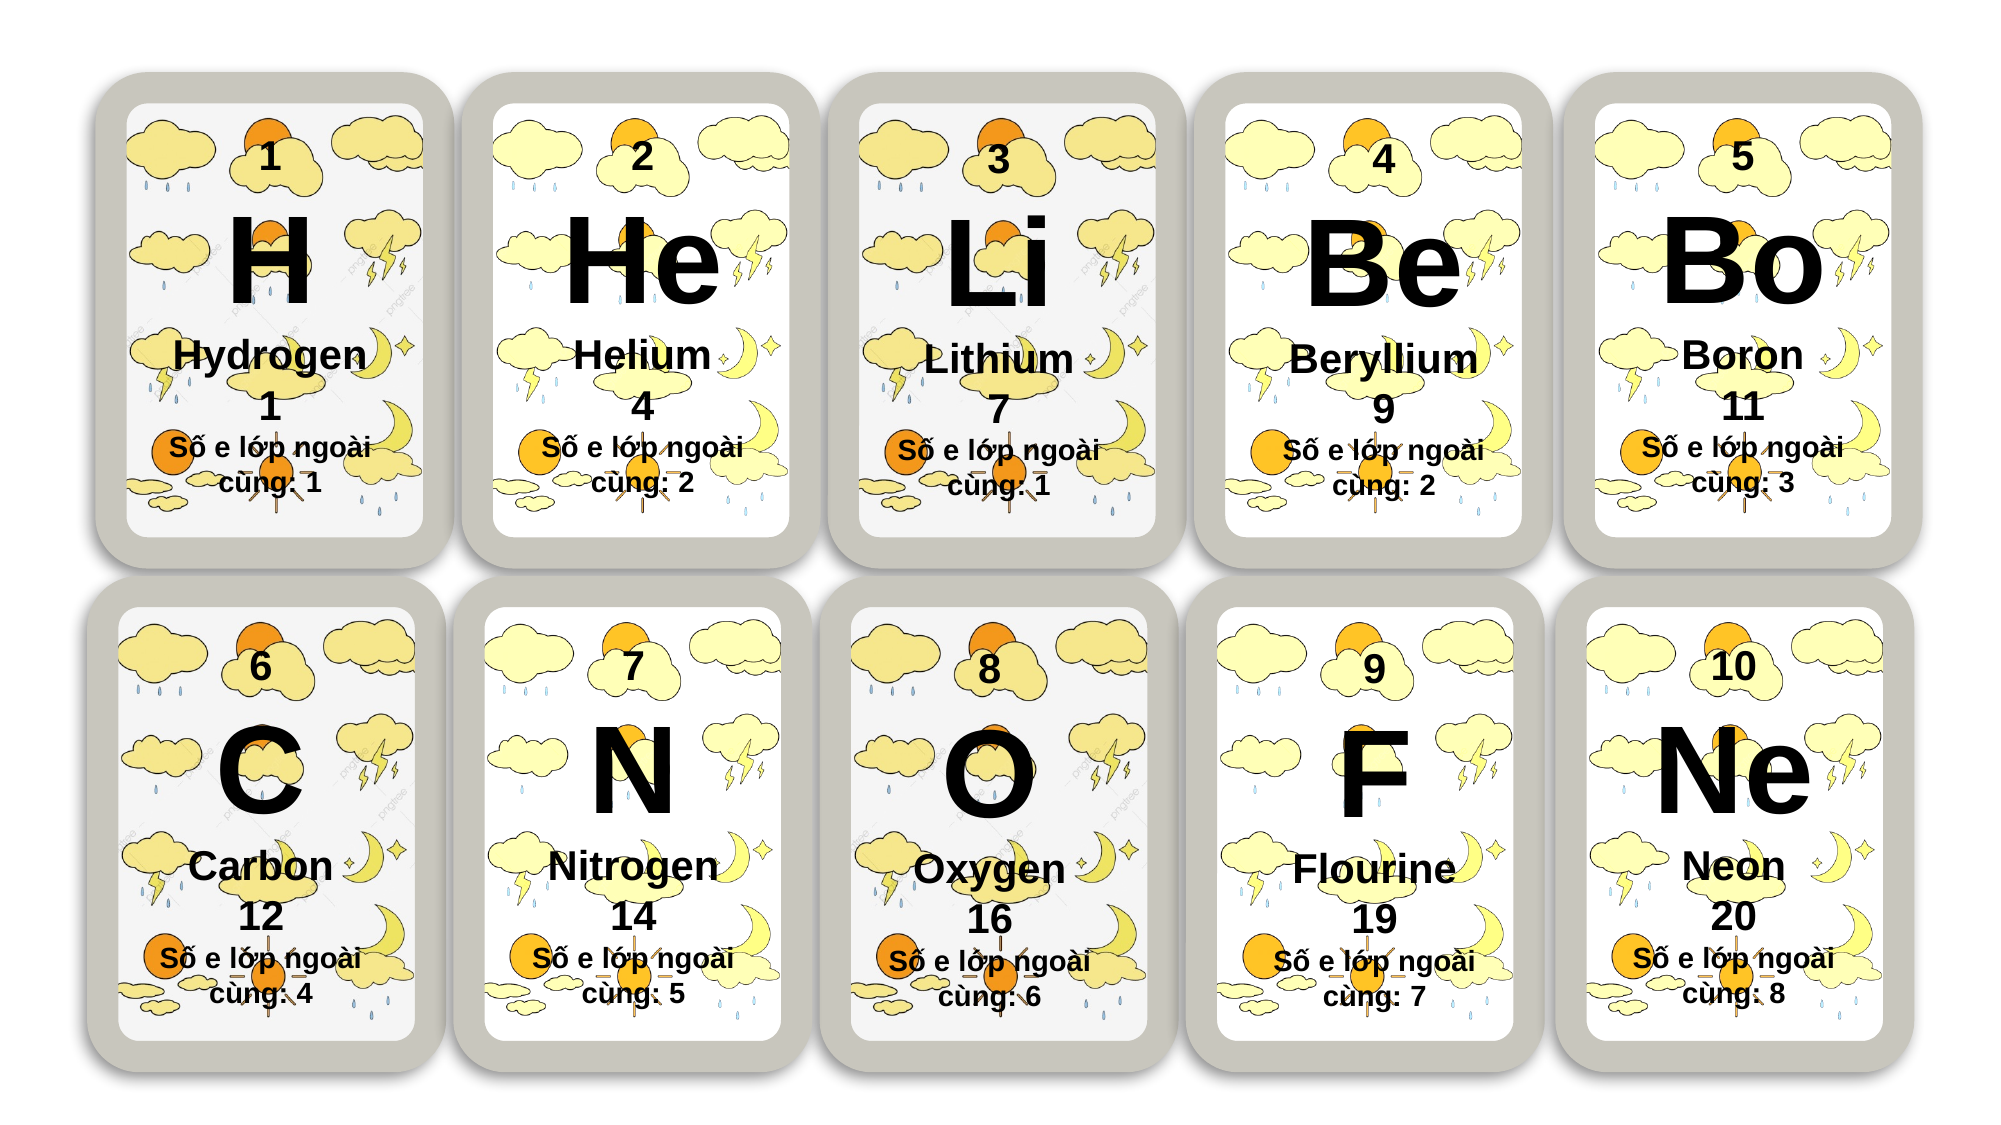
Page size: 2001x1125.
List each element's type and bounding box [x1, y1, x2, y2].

text_box [102, 87, 1907, 1057]
